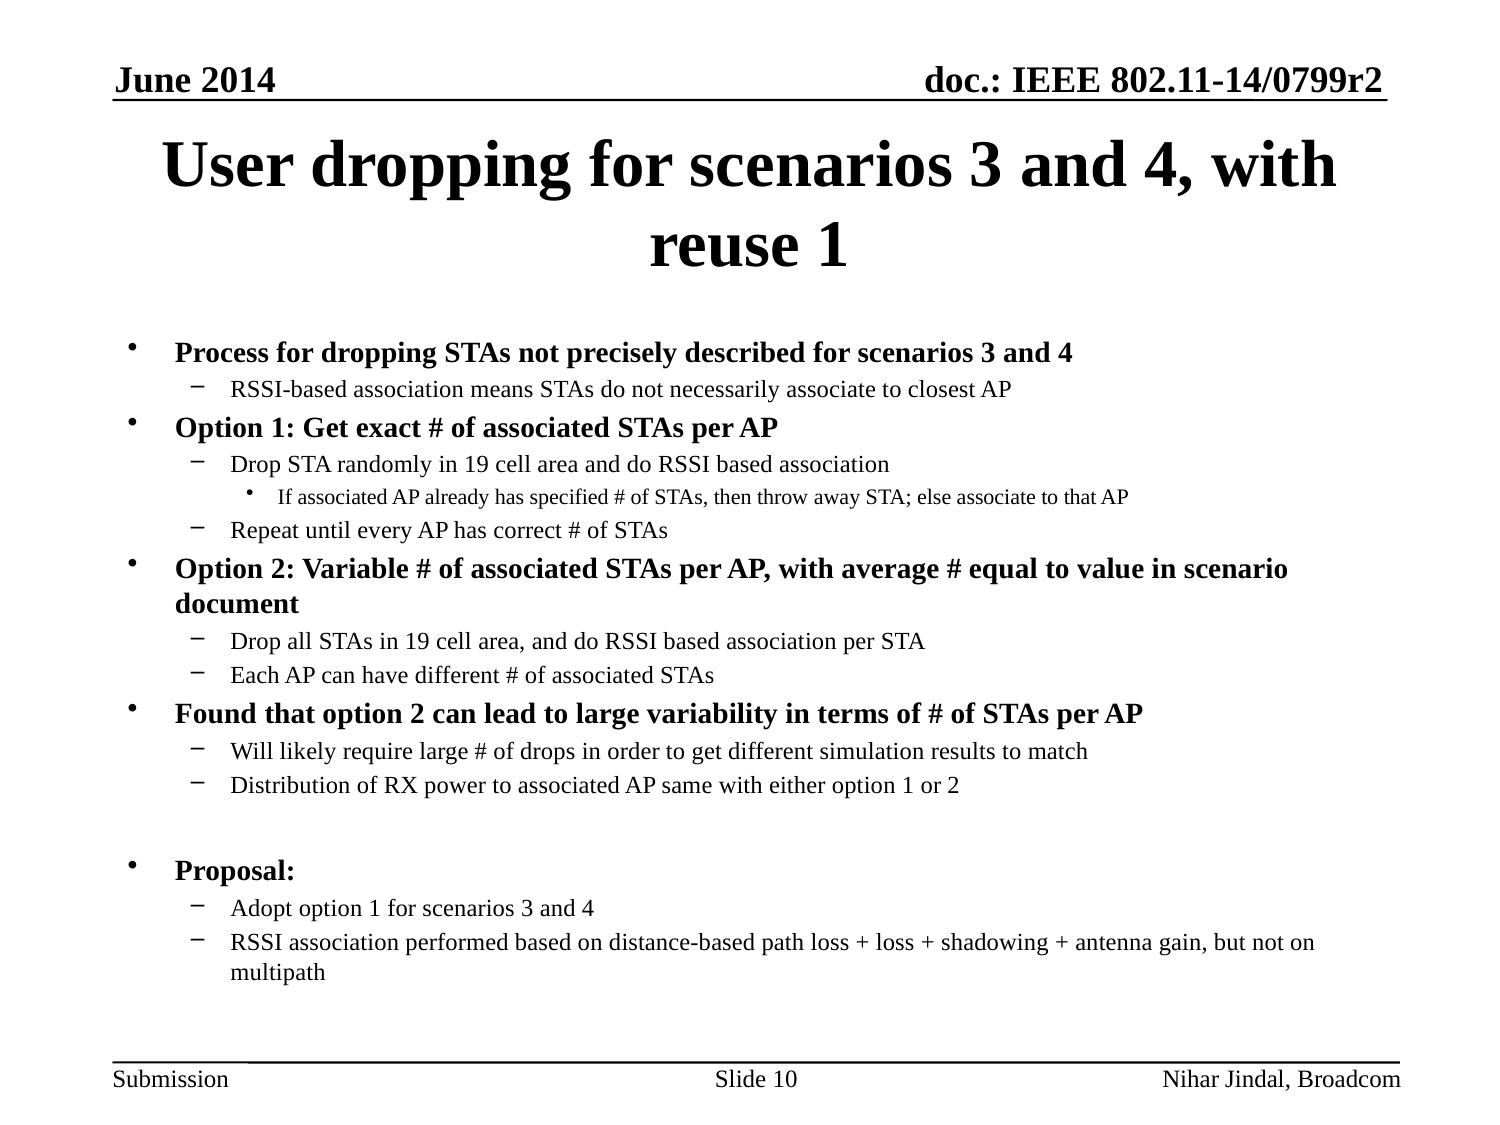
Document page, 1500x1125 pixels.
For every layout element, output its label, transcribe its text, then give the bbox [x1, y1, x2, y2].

list Process for dropping STAs not precisely described for scenarios 3 and 4 RSSI-based association means STAs do not necessarily associate to closest AP Option 1: Get exact # of associated STAs per AP Drop STA randomly in 19 cell area and do RSSI based association If associated AP already has specified # of STAs, then throw away STA; else associate to that AP Repeat until every AP has correct # of STAs Option 2: Variable # of associated STAs per AP, with average # equal to value in scenario document Drop all STAs in 19 cell area, and do RSSI based association per STA Each AP can have different # of associated STAs Found that option 2 can lead to large variability in terms of # of STAs per AP Will likely require large # of drops in order to get different simulation results to match Distribution of RX power to associated AP same with either option 1 or 2 Proposal: Adopt option 1 for scenarios 3 and 4 RSSI association performed based on distance-based path loss + loss + shadowing + antenna gain, but not on multipath [112, 324, 1388, 1001]
slide_number Slide 10 [712, 1061, 800, 1093]
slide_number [114, 54, 278, 101]
footer Nihar Jindal, Broadcom [1158, 1061, 1402, 1093]
title User dropping for scenarios 3 and 4, with reuse 1 [112, 112, 1388, 288]
